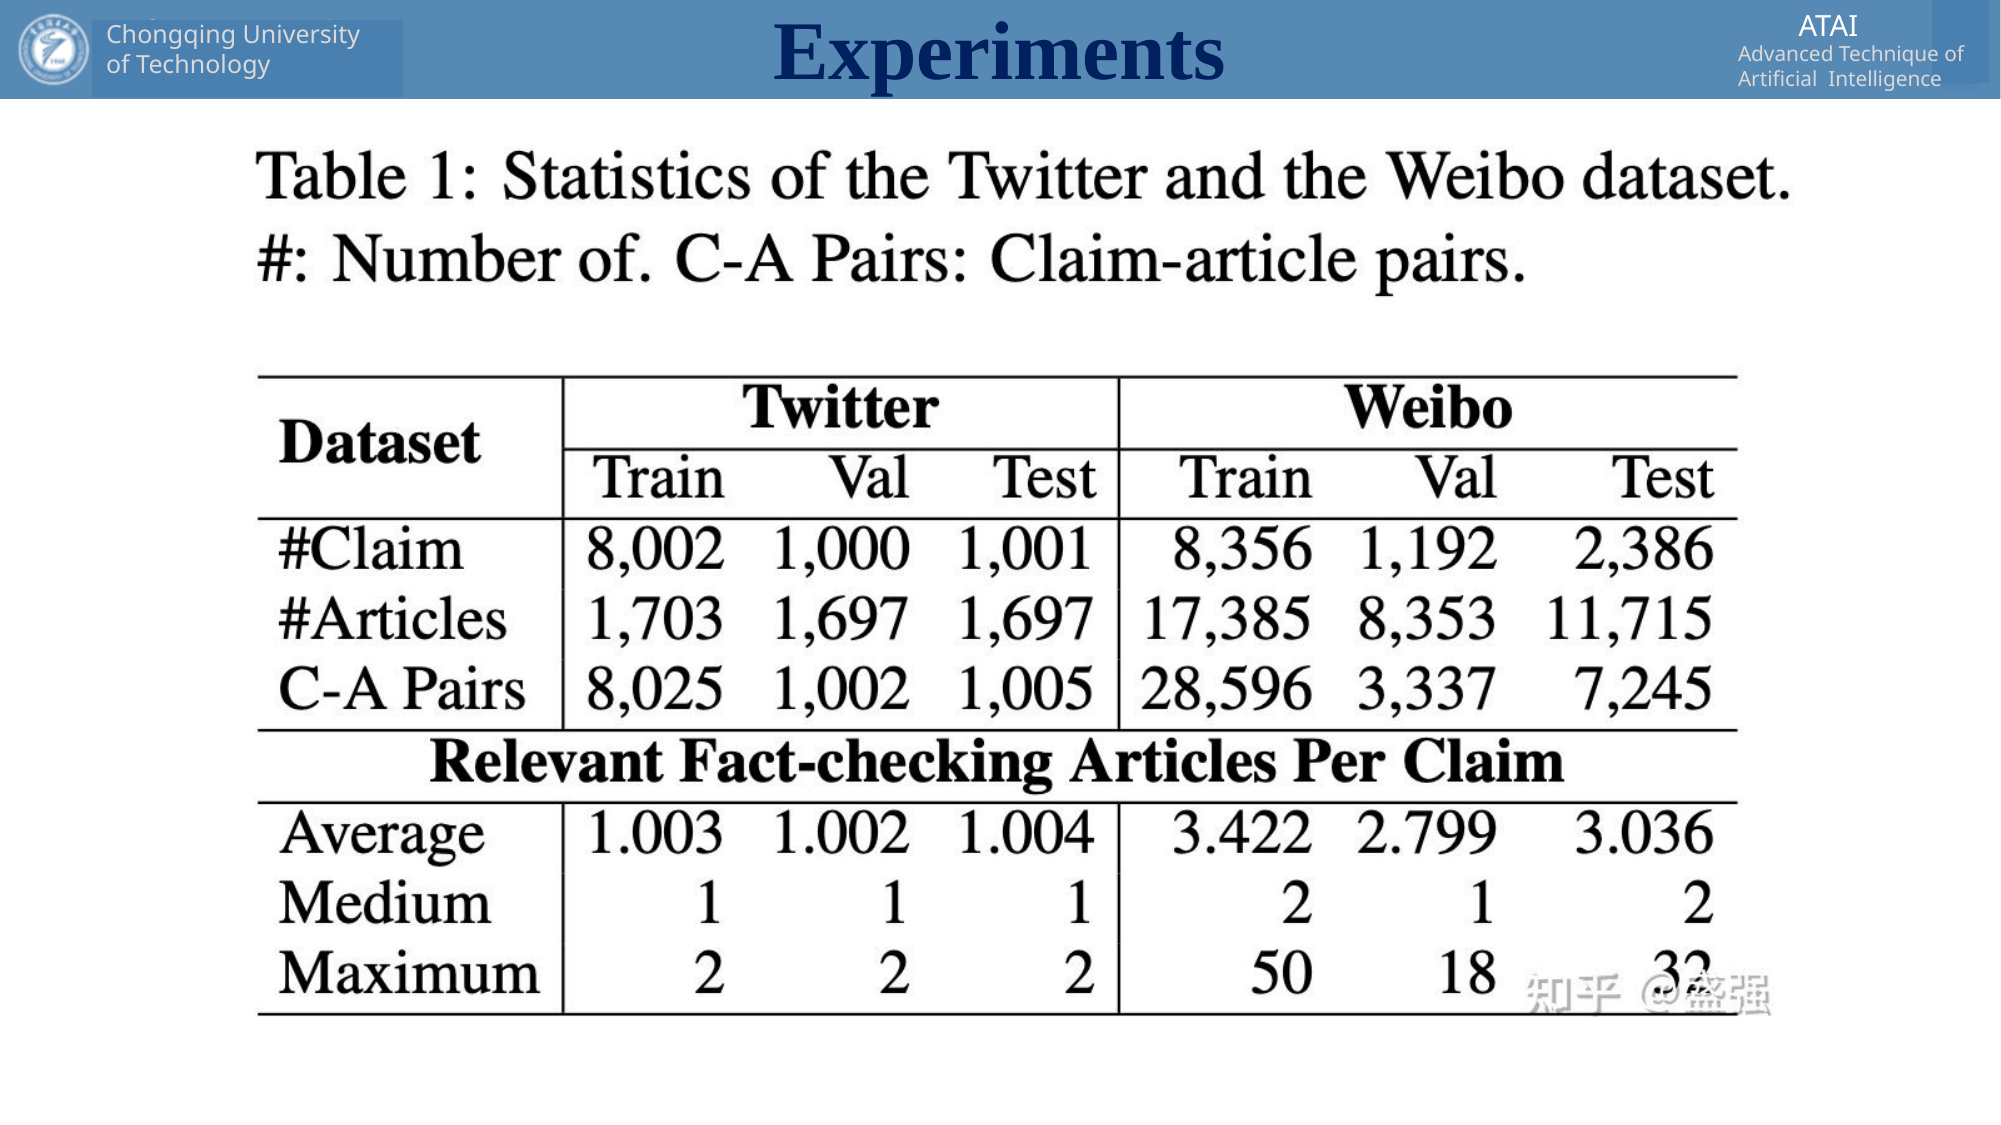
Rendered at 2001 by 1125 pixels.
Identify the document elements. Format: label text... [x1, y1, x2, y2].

title Experiments [137, 13, 1863, 93]
picture [233, 116, 1812, 1057]
picture [92, 20, 403, 97]
picture [1932, 0, 1989, 83]
